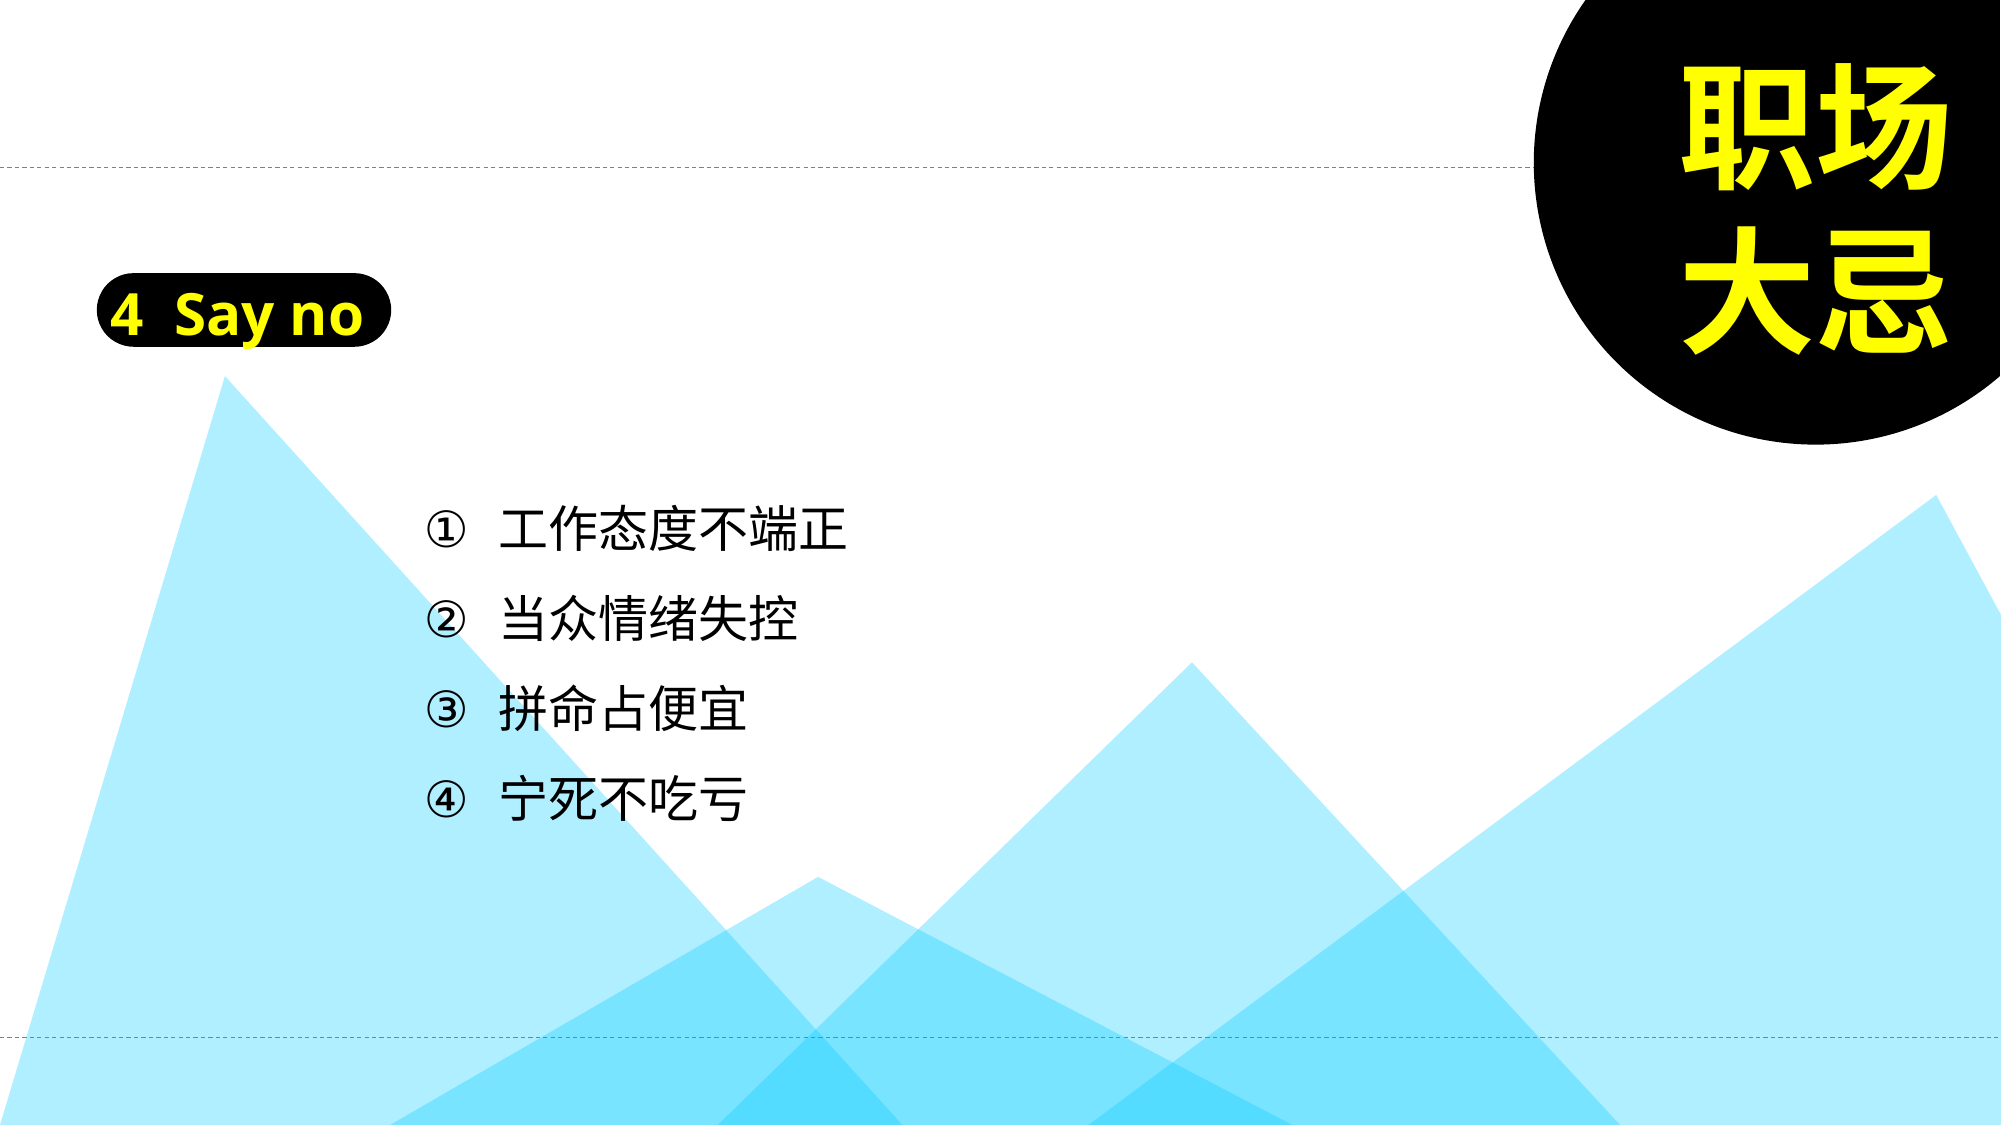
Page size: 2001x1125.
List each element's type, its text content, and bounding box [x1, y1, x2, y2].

text_box 工作态度不端正 当众情绪失控 拼命占便宜 宁死不吃亏 [409, 460, 882, 836]
text_box 4 Say no [95, 256, 410, 355]
text_box [1532, 0, 2000, 446]
text_box 职场 大忌 [1663, 34, 1969, 379]
